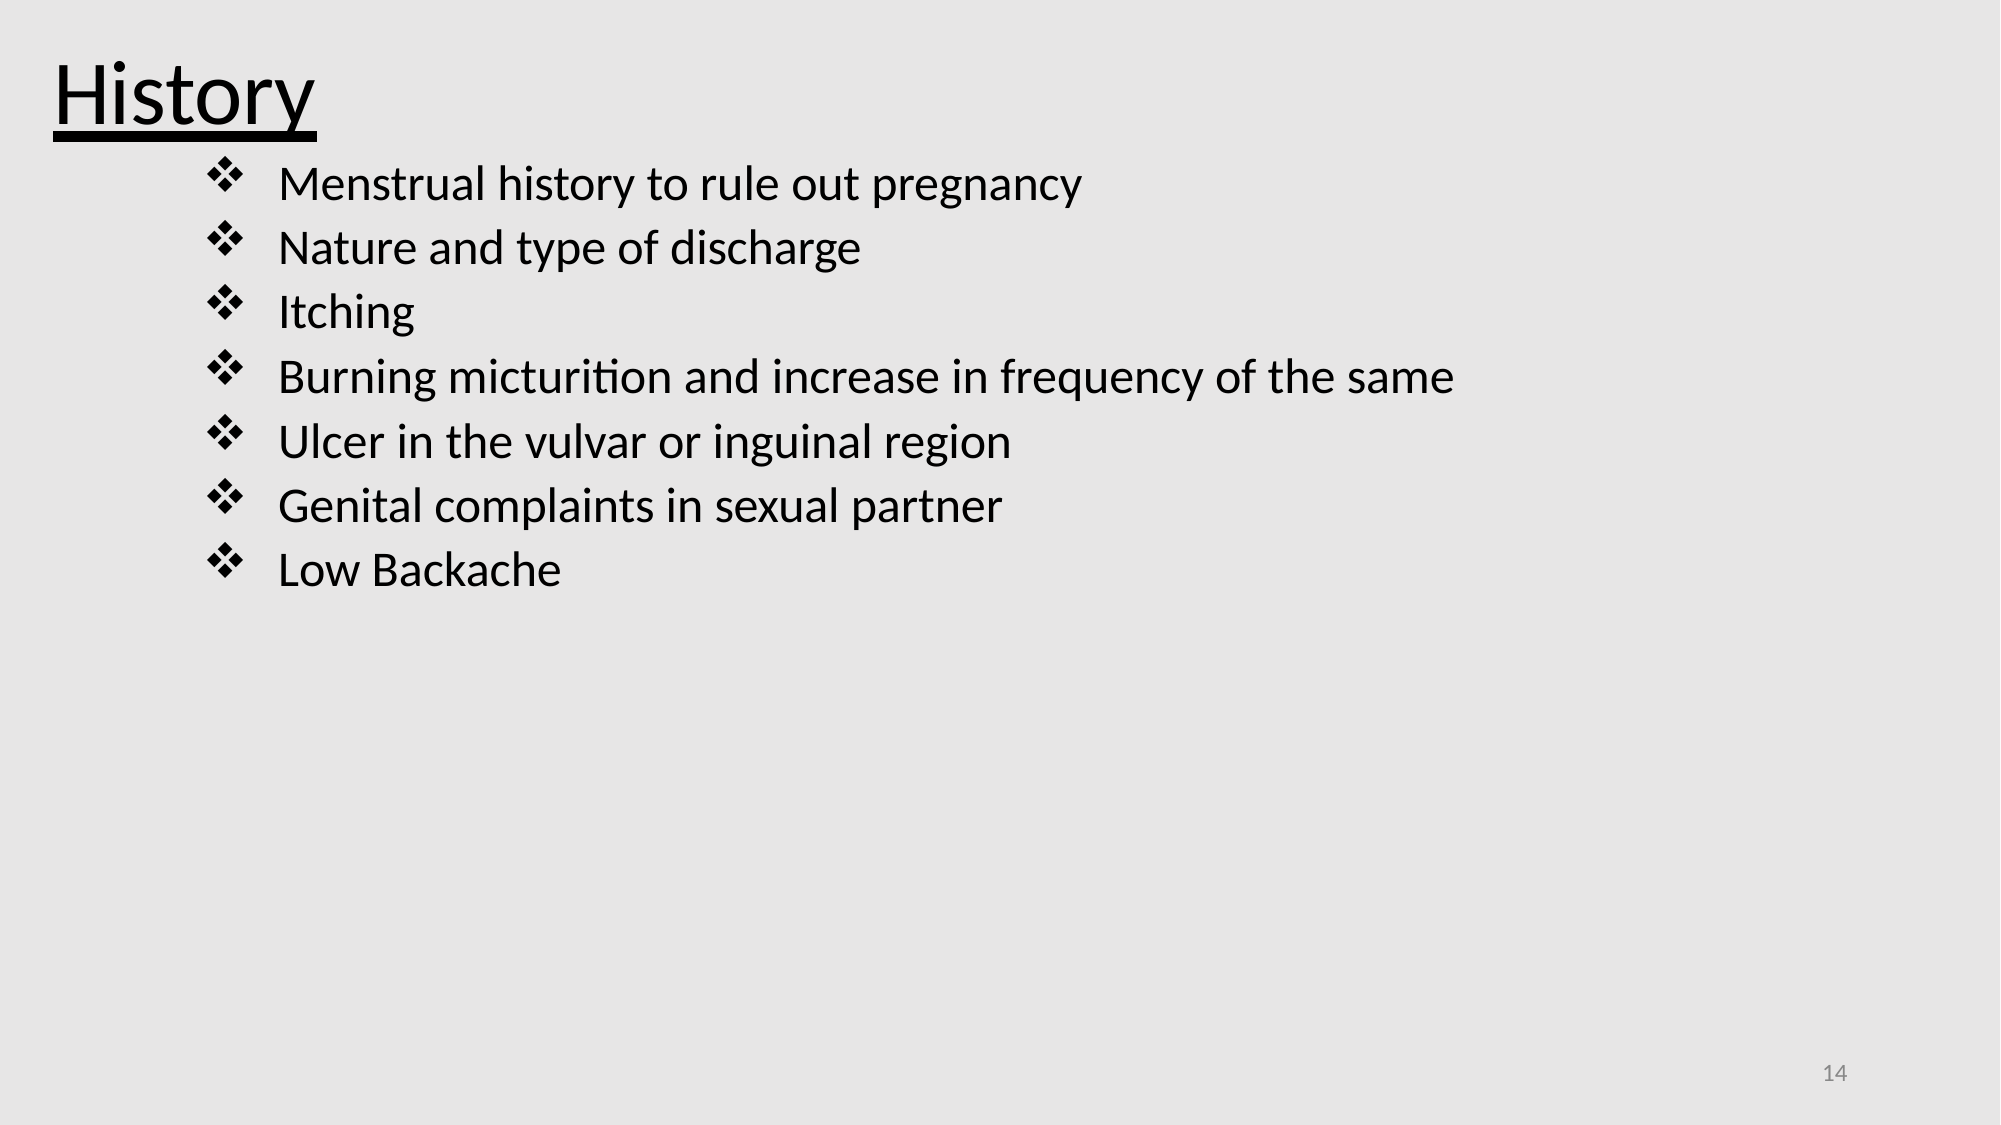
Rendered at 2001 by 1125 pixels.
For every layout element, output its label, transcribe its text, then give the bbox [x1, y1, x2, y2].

title History [50, 30, 321, 221]
text_box Menstrual history to rule out pregnancy Nature and type of discharge Itching Burning micturition and increase in frequency of the same Ulcer in the vulvar or inguinal region Genital complaints in sexual partner Low Backache [200, 143, 1460, 597]
slide_number 14 [1817, 1060, 1852, 1125]
